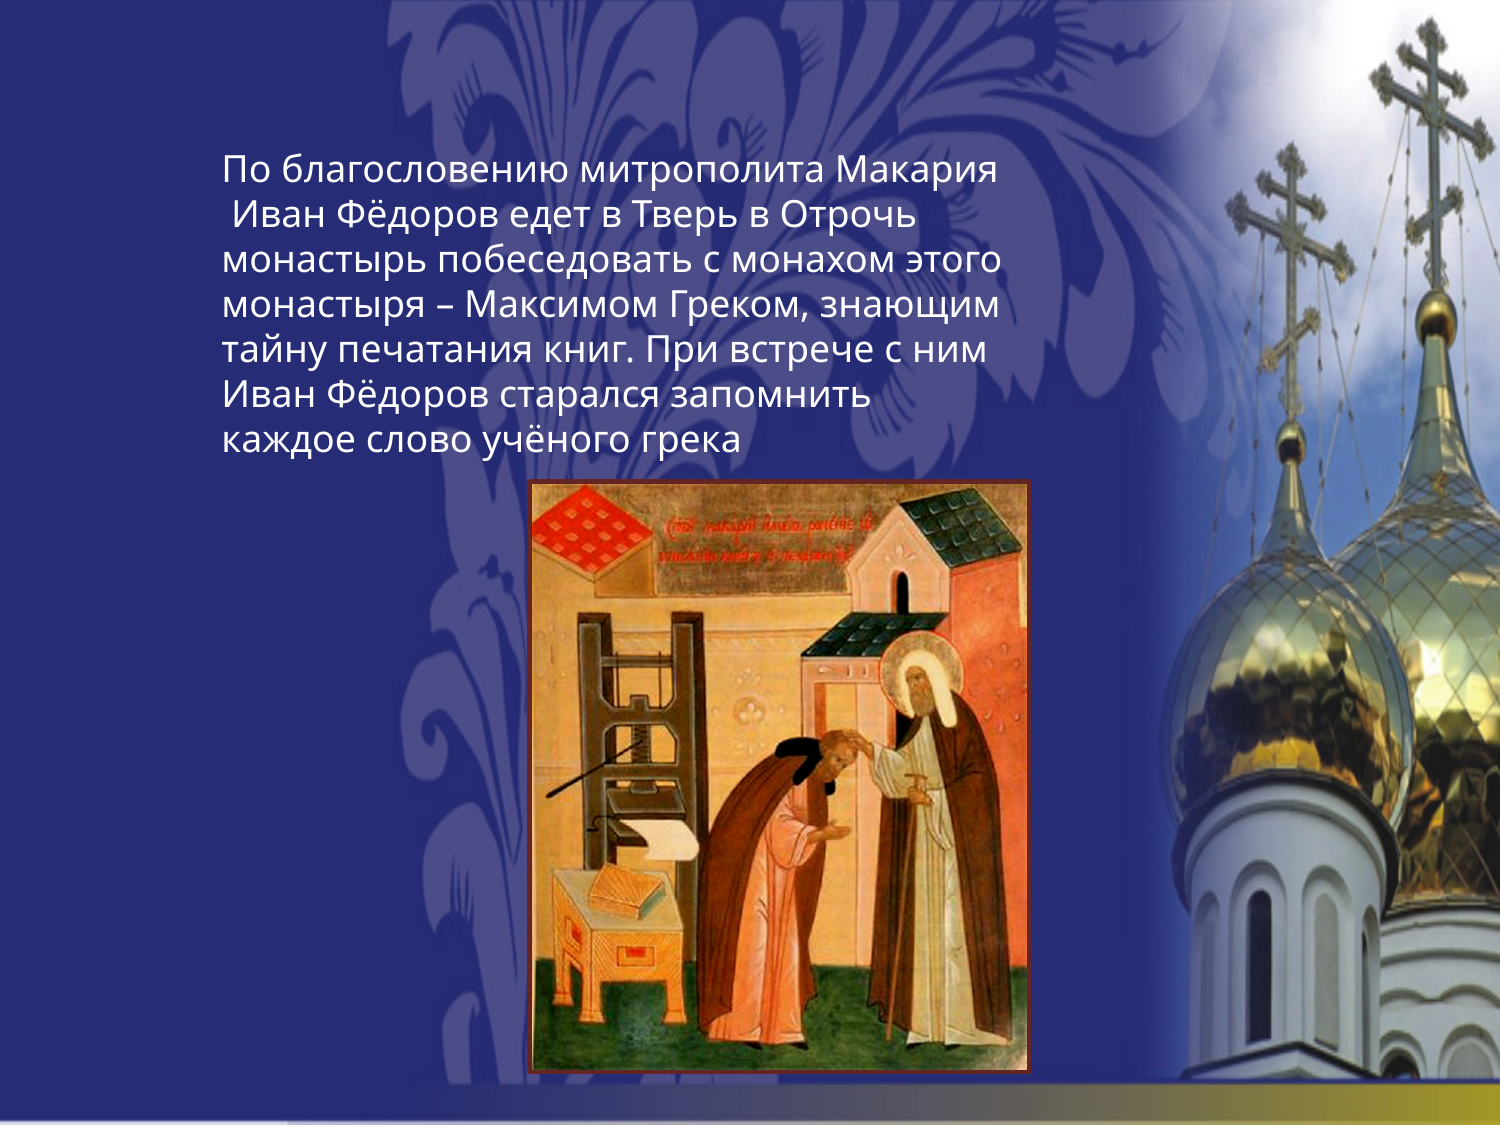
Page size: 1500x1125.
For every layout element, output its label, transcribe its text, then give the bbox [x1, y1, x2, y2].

picture [0, 0, 1500, 1125]
text_box По благословению митрополита Макария Иван Фёдоров едет в Тверь в Отрочь монастырь побеседовать с монахом этого монастыря – Максимом Греком, знающим тайну печатания книг. При встрече с ним Иван Фёдоров старался запомнить каждое слово учёного грека [206, 137, 1019, 467]
